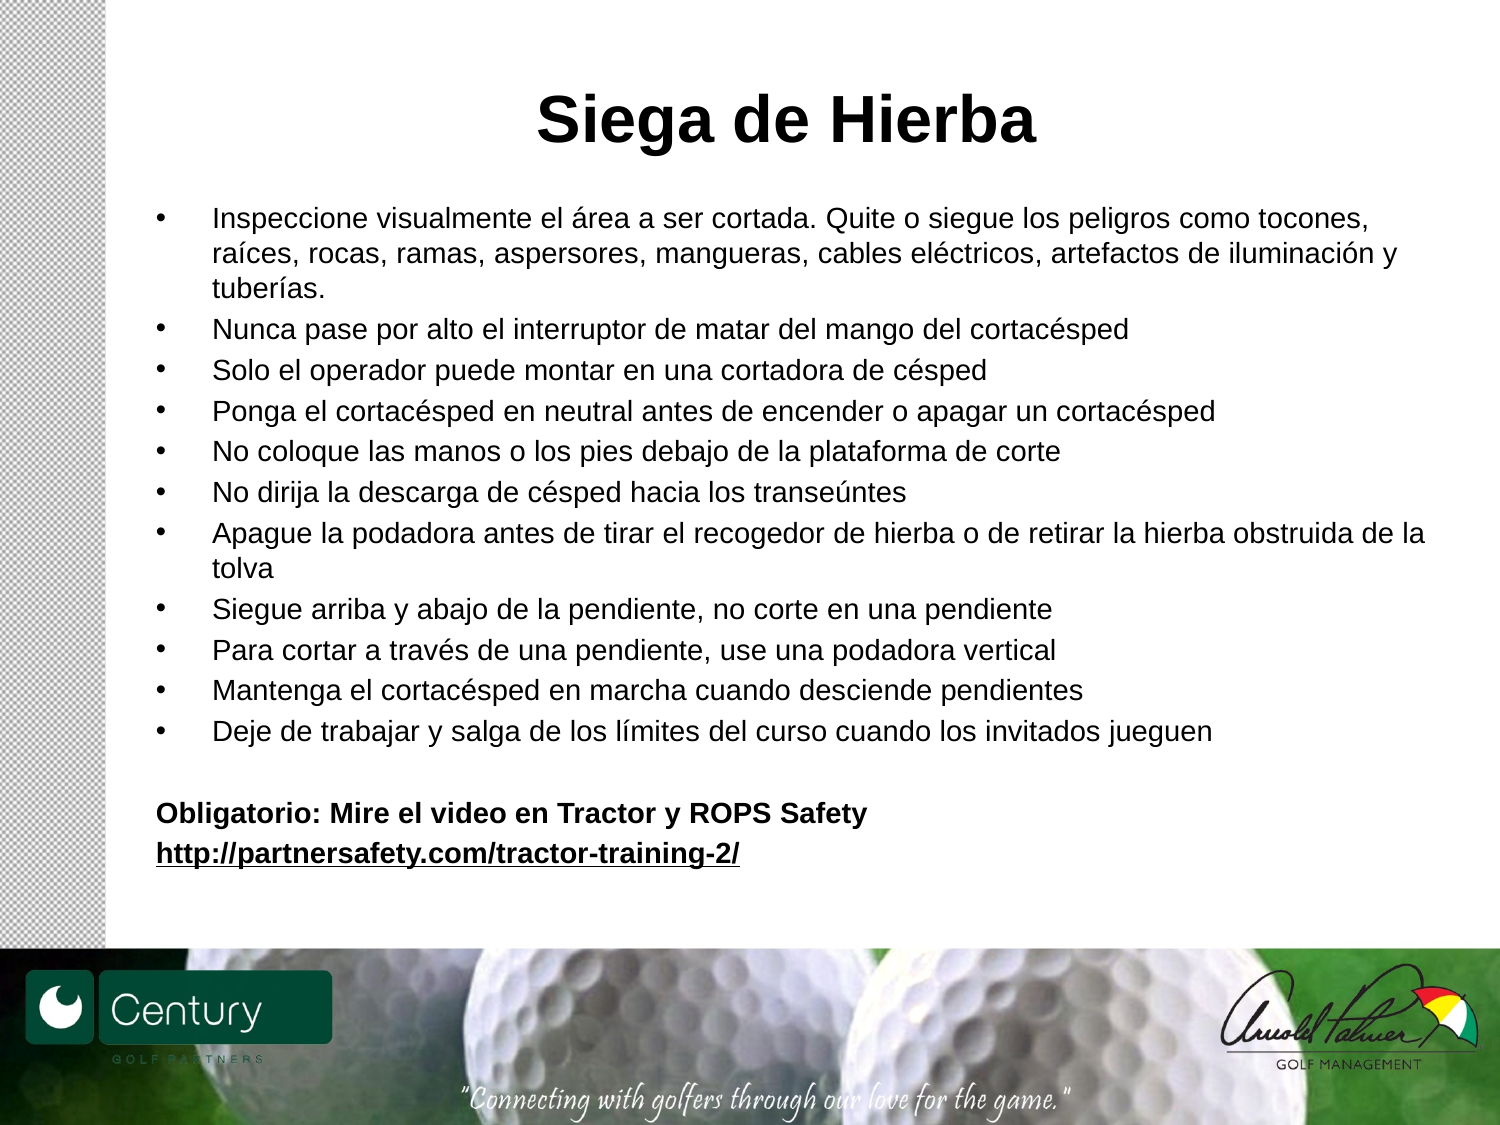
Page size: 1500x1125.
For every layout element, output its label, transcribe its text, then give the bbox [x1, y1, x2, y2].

title Siega de Hierba [95, 22, 1479, 210]
list Inspeccione visualmente el área a ser cortada. Quite o siegue los peligros como tocones, raíces, rocas, ramas, aspersores, mangueras, cables eléctricos, artefactos de iluminación y tuberías. Nunca pase por alto el interruptor de matar del mango del cortacésped Solo el operador puede montar en una cortadora de césped Ponga el cortacésped en neutral antes de encender o apagar un cortacésped No coloque las manos o los pies debajo de la plataforma de corte No dirija la descarga de césped hacia los transeúntes Apague la podadora antes de tirar el recogedor de hierba o de retirar la hierba obstruida de la tolva Siegue arriba y abajo de la pendiente, no corte en una pendiente Para cortar a través de una pendiente, use una podadora vertical Mantenga el cortacésped en marcha cuando desciende pendientes Deje de trabajar y salga de los límites del curso cuando los invitados jueguen Obligatorio: Mire el video en Tractor y ROPS Safety http://partnersafety.com/tractor-training-2/ [140, 191, 1444, 935]
picture [0, 0, 1500, 1125]
